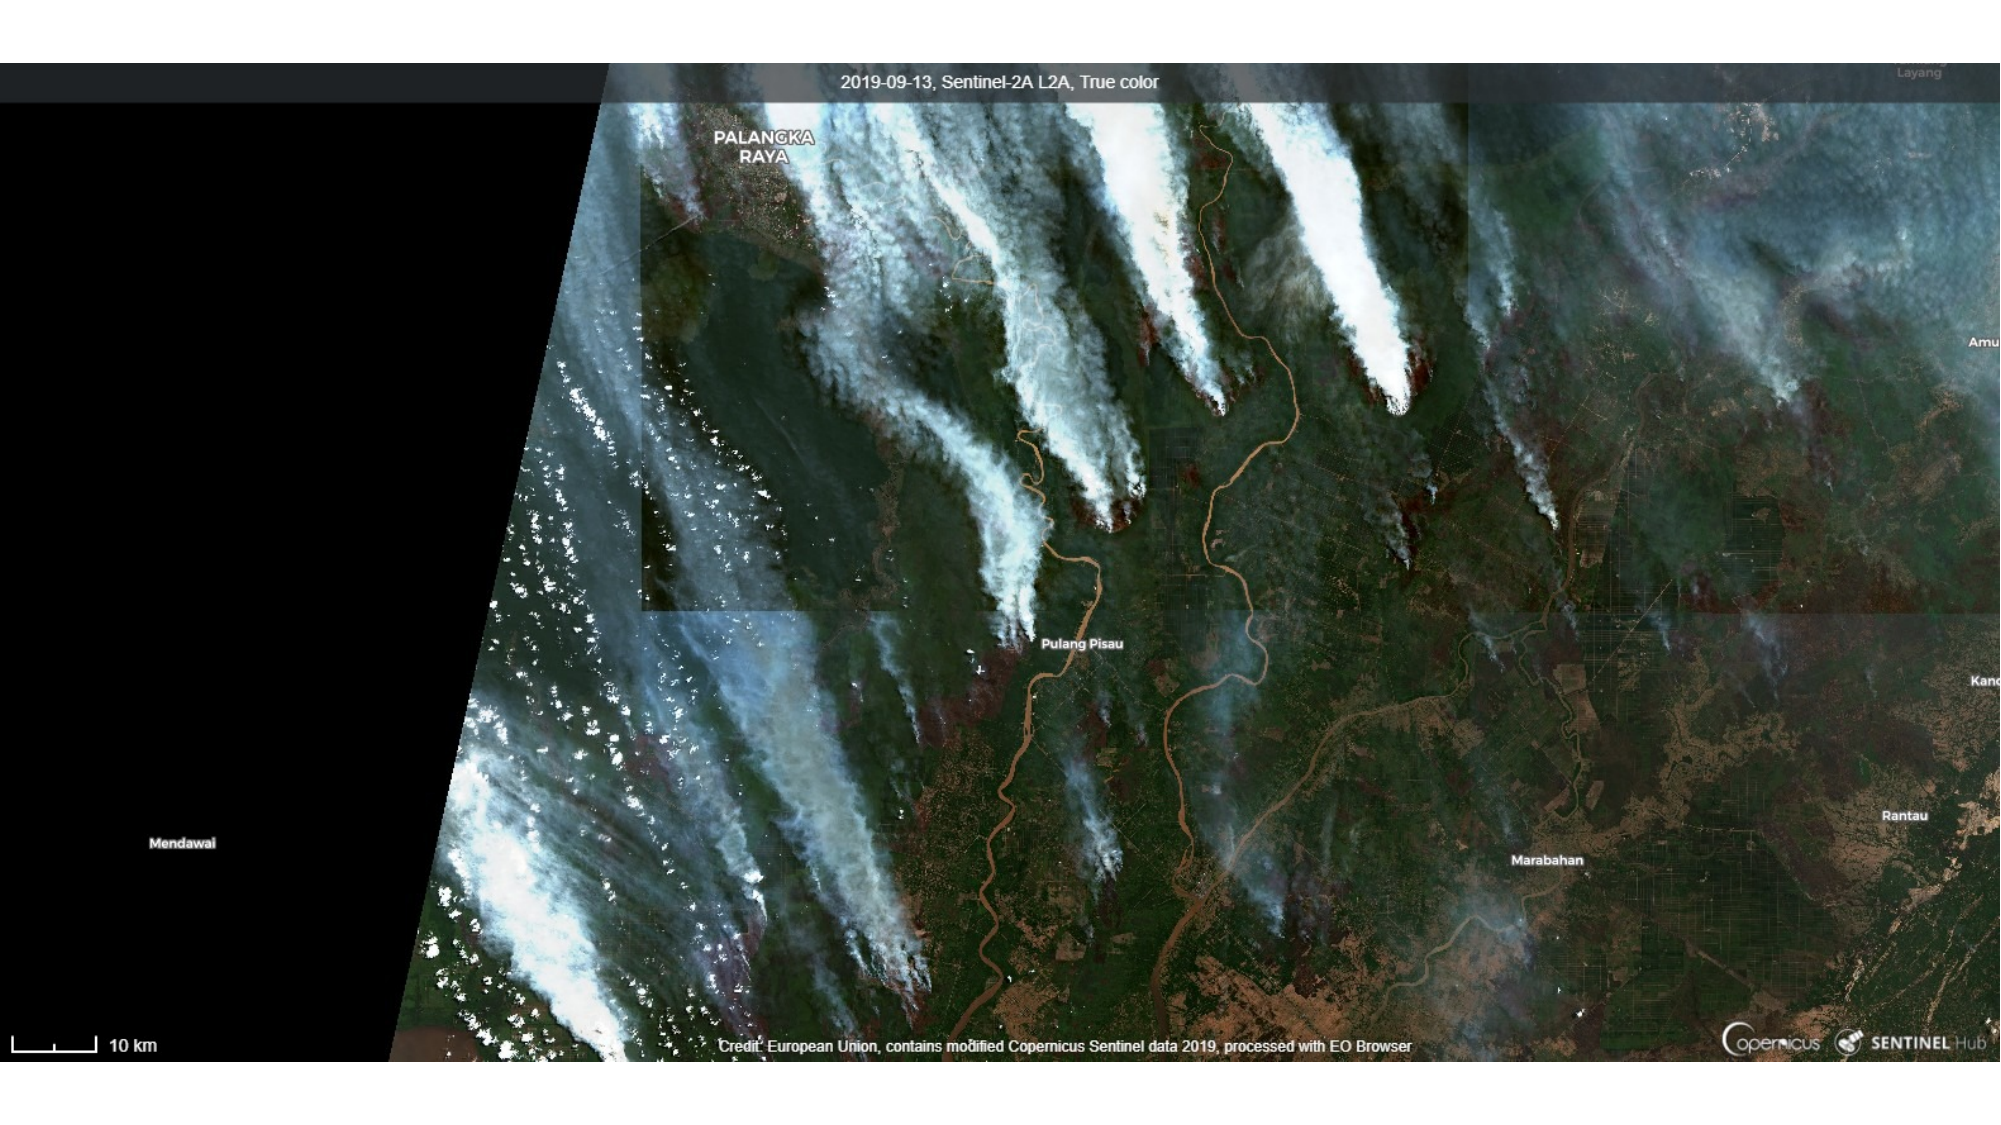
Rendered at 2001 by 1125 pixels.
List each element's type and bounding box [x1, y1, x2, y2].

picture [0, 63, 2000, 1062]
